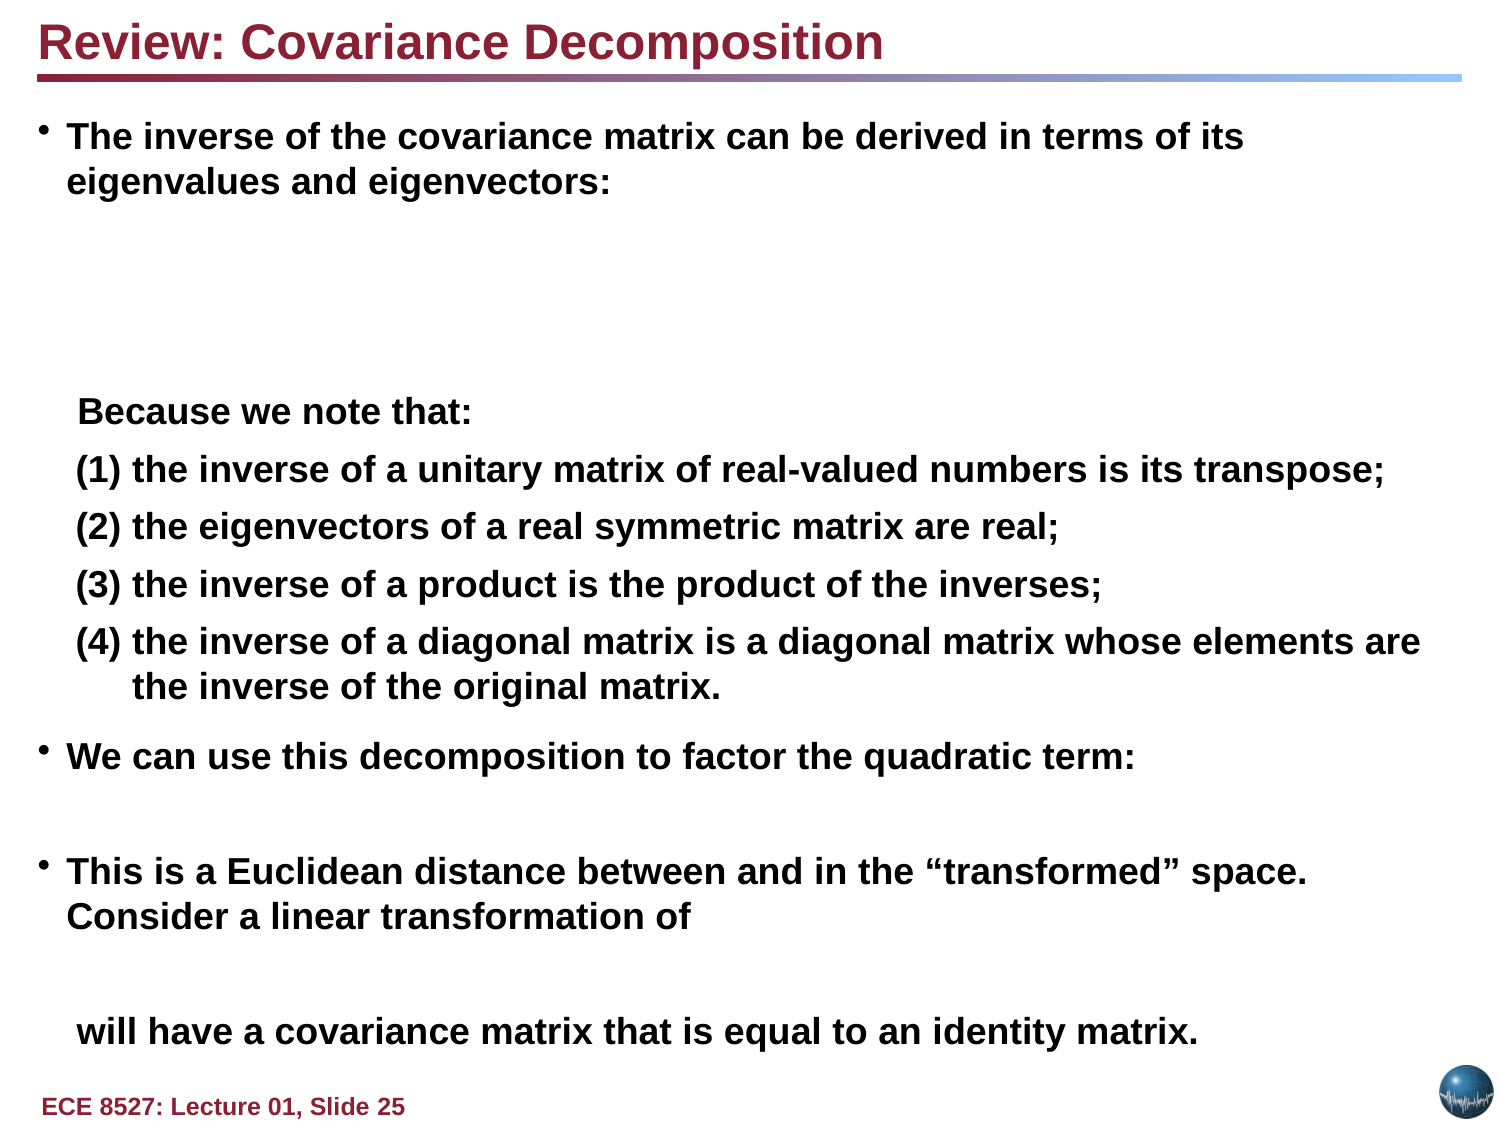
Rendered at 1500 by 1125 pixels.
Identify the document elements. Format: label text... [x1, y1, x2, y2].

text_box [152, 74, 1355, 150]
text_box Review: Covariance Decomposition [37, 9, 1463, 70]
text_box [32, 523, 1451, 806]
picture [1439, 1065, 1494, 1119]
